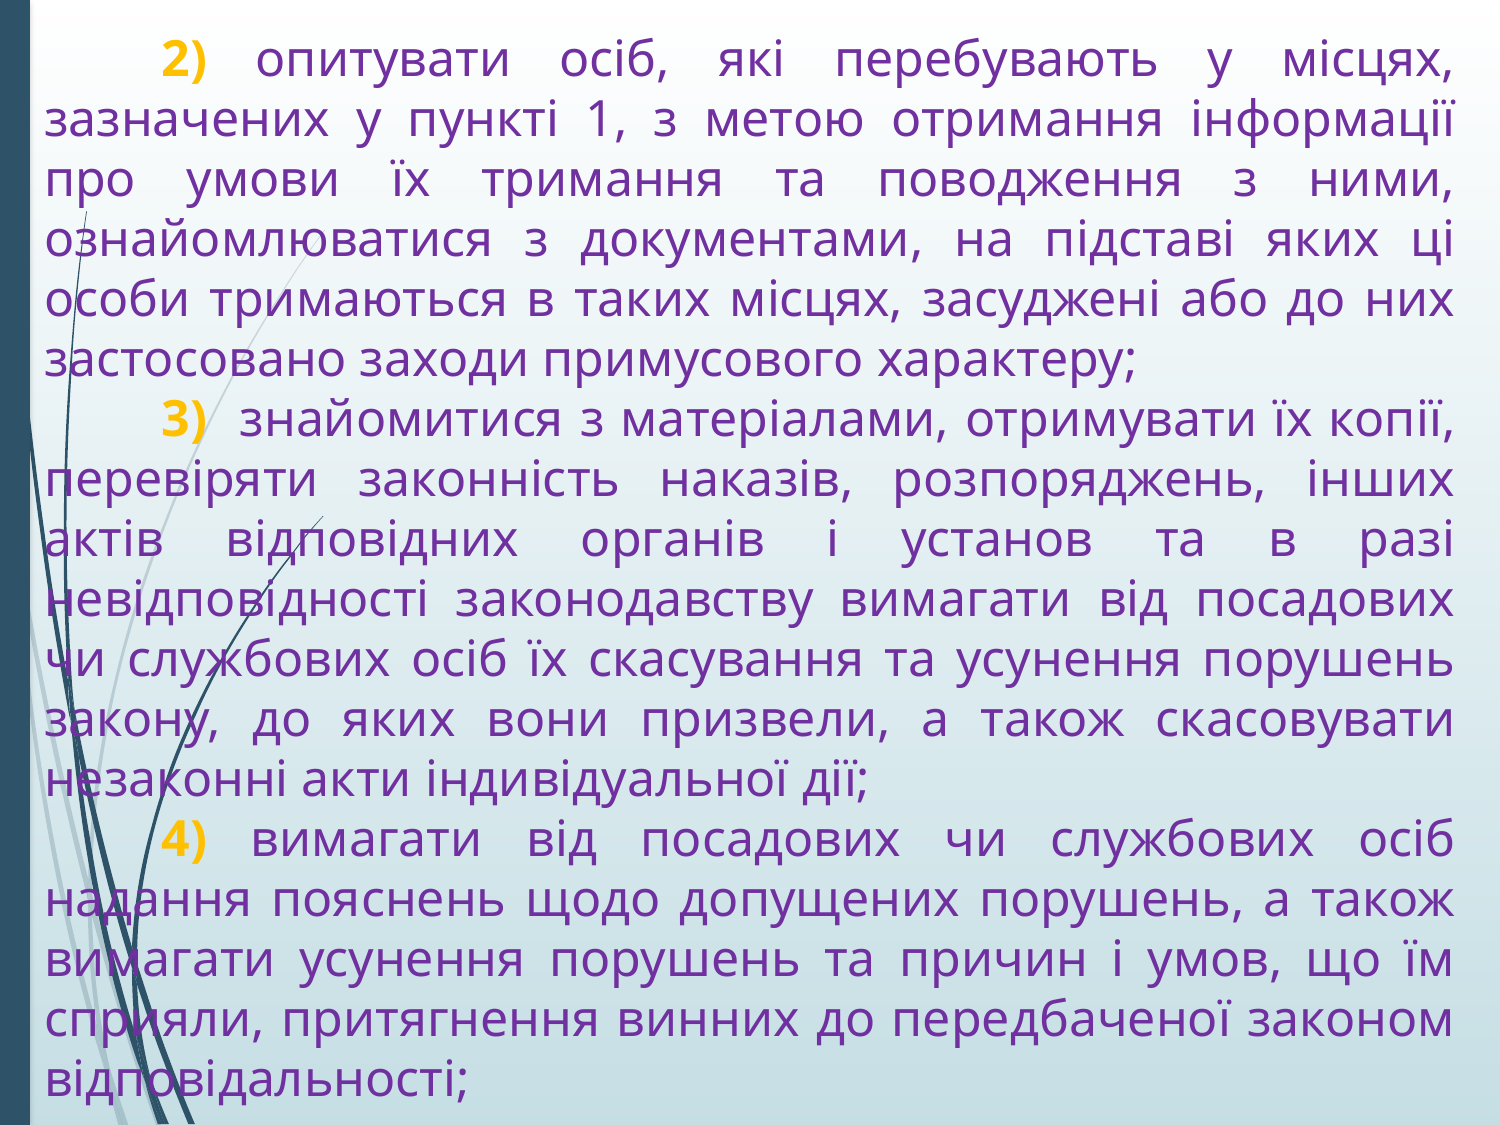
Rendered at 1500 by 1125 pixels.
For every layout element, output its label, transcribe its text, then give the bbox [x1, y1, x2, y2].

text_box 2) опитувати осіб, які перебувають у місцях, зазначених у пункті 1, з метою отримання інформації про умови їх тримання та поводження з ними, ознайомлюватися з документами, на підставі яких ці особи тримаються в таких місцях, засуджені або до них застосовано заходи примусового характеру; 3) знайомитися з матеріалами, отримувати їх копії, перевіряти законність наказів, розпоряджень, інших актів відповідних органів і установ та в разі невідповідності законодавству вимагати від посадових чи службових осіб їх скасування та усунення порушень закону, до яких вони призвели, а також скасовувати незаконні акти індивідуальної дії; 4) вимагати від посадових чи службових осіб надання пояснень щодо допущених порушень, а також вимагати усунення порушень та причин і умов, що їм сприяли, притягнення винних до передбаченої законом відповідальності; [29, 19, 1471, 1125]
